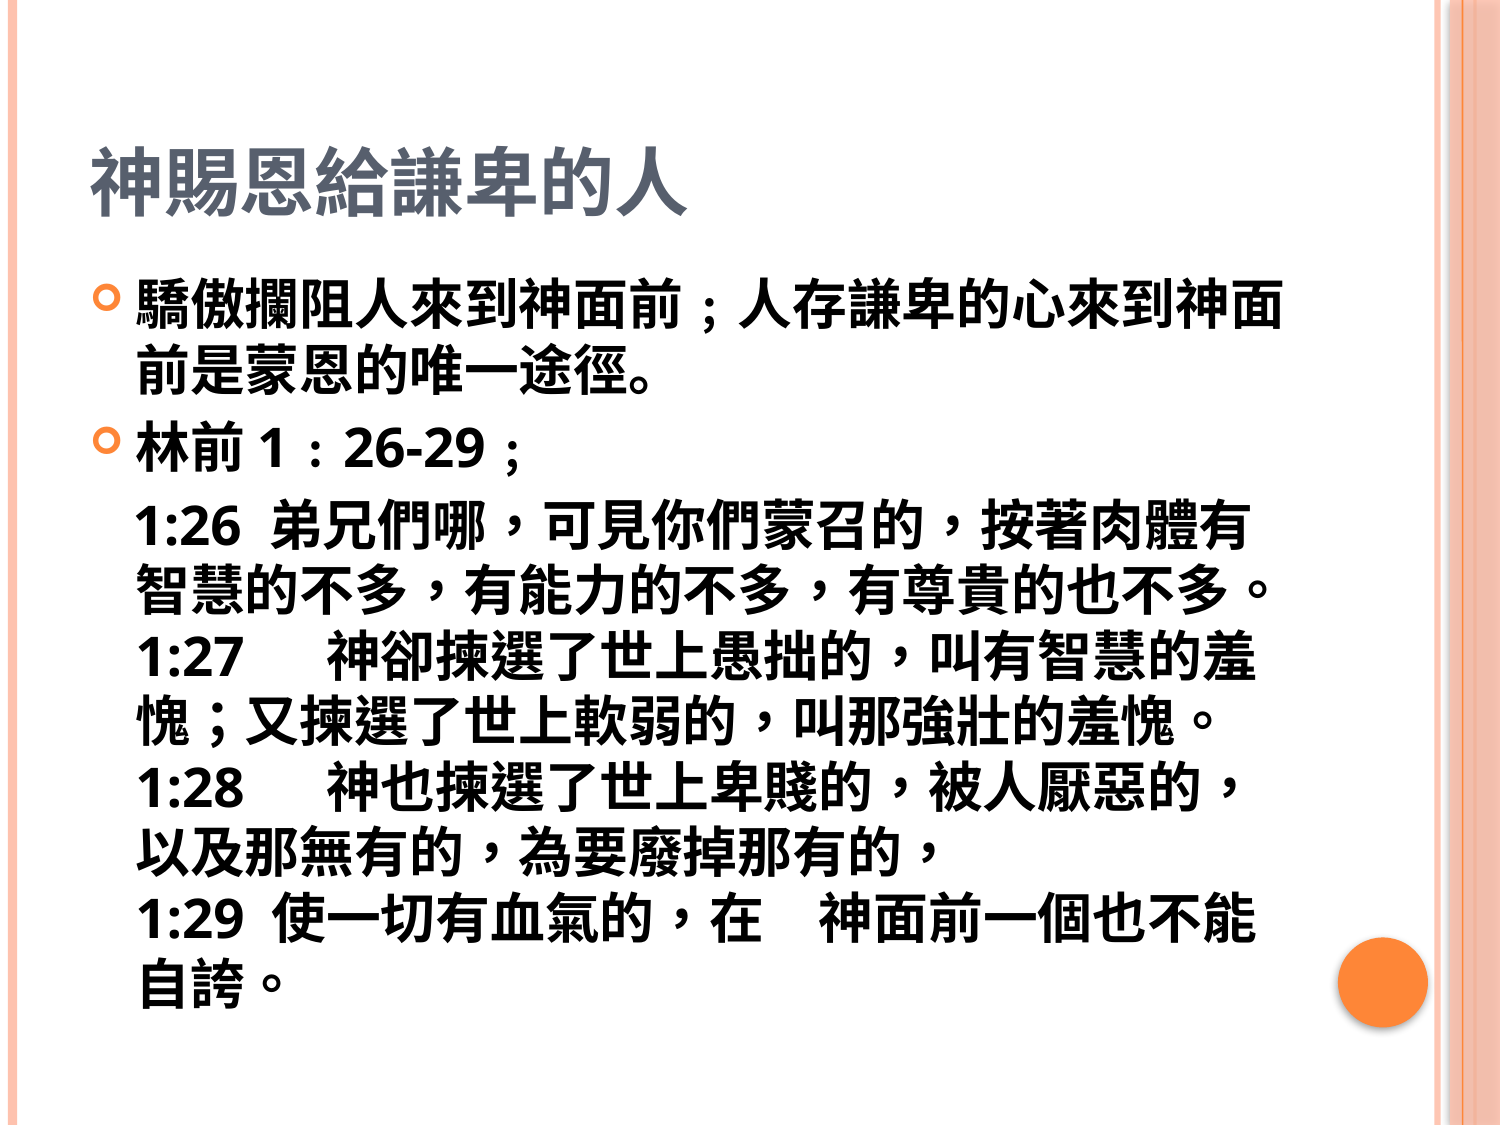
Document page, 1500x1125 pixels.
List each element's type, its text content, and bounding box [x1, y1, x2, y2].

title 神賜恩給謙卑的人 [75, 45, 1300, 233]
list 驕傲攔阻人來到神面前﹔人存謙卑的心來到神面前是蒙恩的唯一途徑。 林前1﹕26-29﹔ 1:26 弟兄們哪，可見你們蒙召的，按著肉體有智慧的不多，有能力的不多，有尊貴的也不多。 1:27 神卻揀選了世上愚拙的，叫有智慧的羞愧；又揀選了世上軟弱的，叫那強壯的羞愧。 1:28 神也揀選了世上卑賤的，被人厭惡的，以及那無有的，為要廢掉那有的， 1:29 使一切有血氣的，在 神面前一個也不能自誇。 [75, 262, 1300, 1062]
